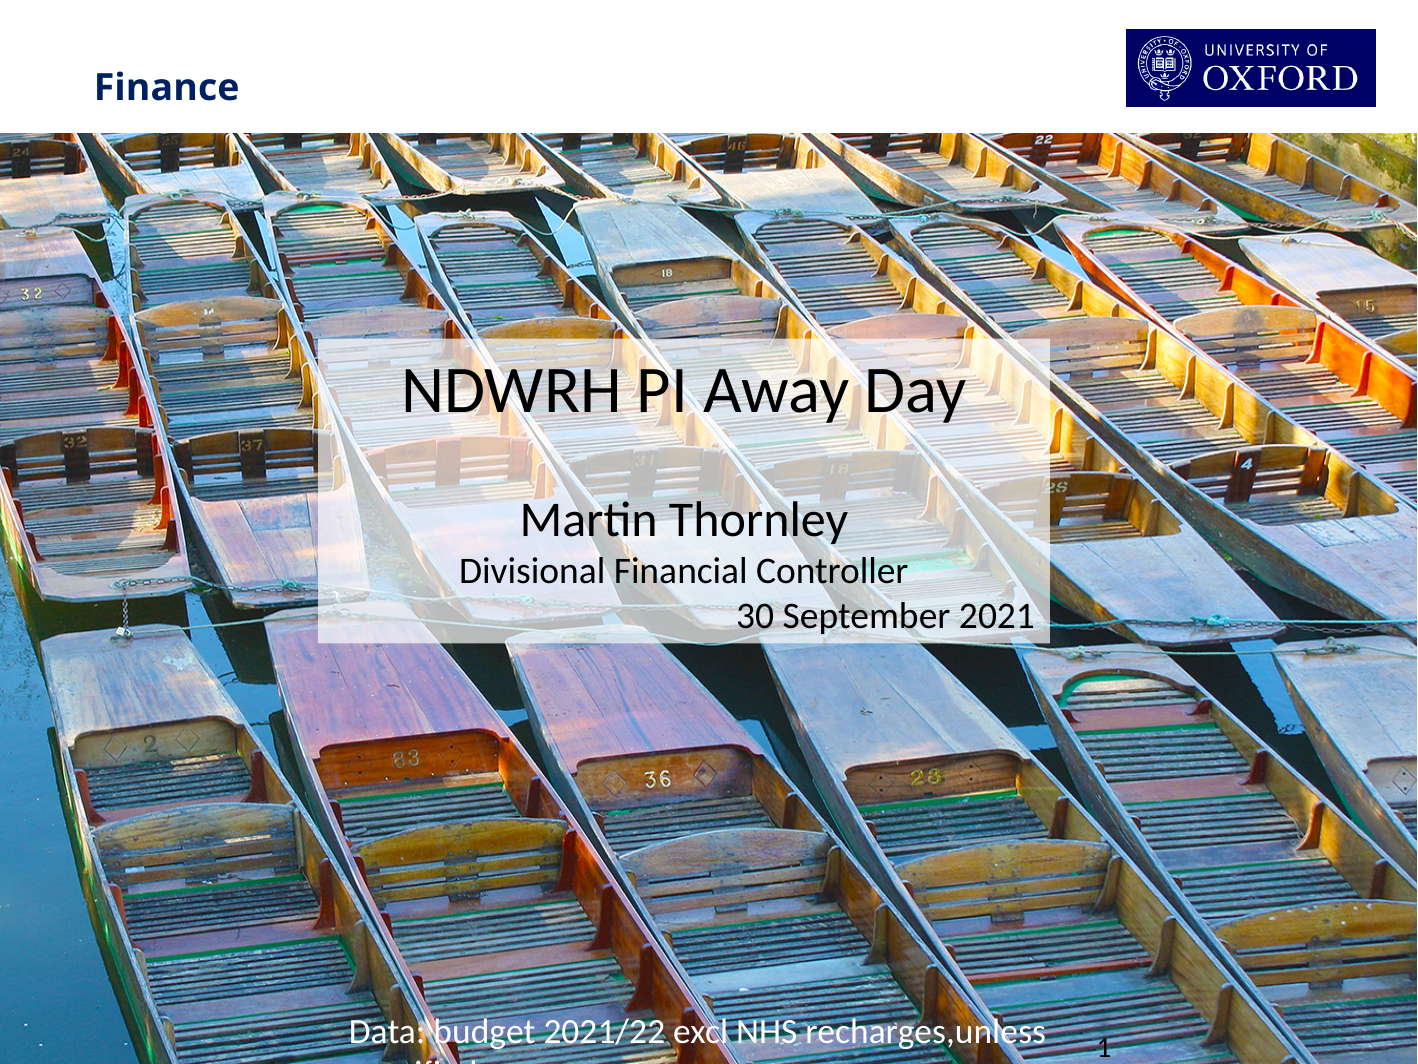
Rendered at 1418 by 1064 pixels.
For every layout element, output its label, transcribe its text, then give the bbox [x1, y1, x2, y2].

text_box Data: budget 2021/22 excl NHS recharges,unless specified [334, 1000, 1082, 1064]
picture [1126, 29, 1376, 107]
picture [0, 133, 1417, 1064]
text_box 1 [1082, 1021, 1401, 1064]
